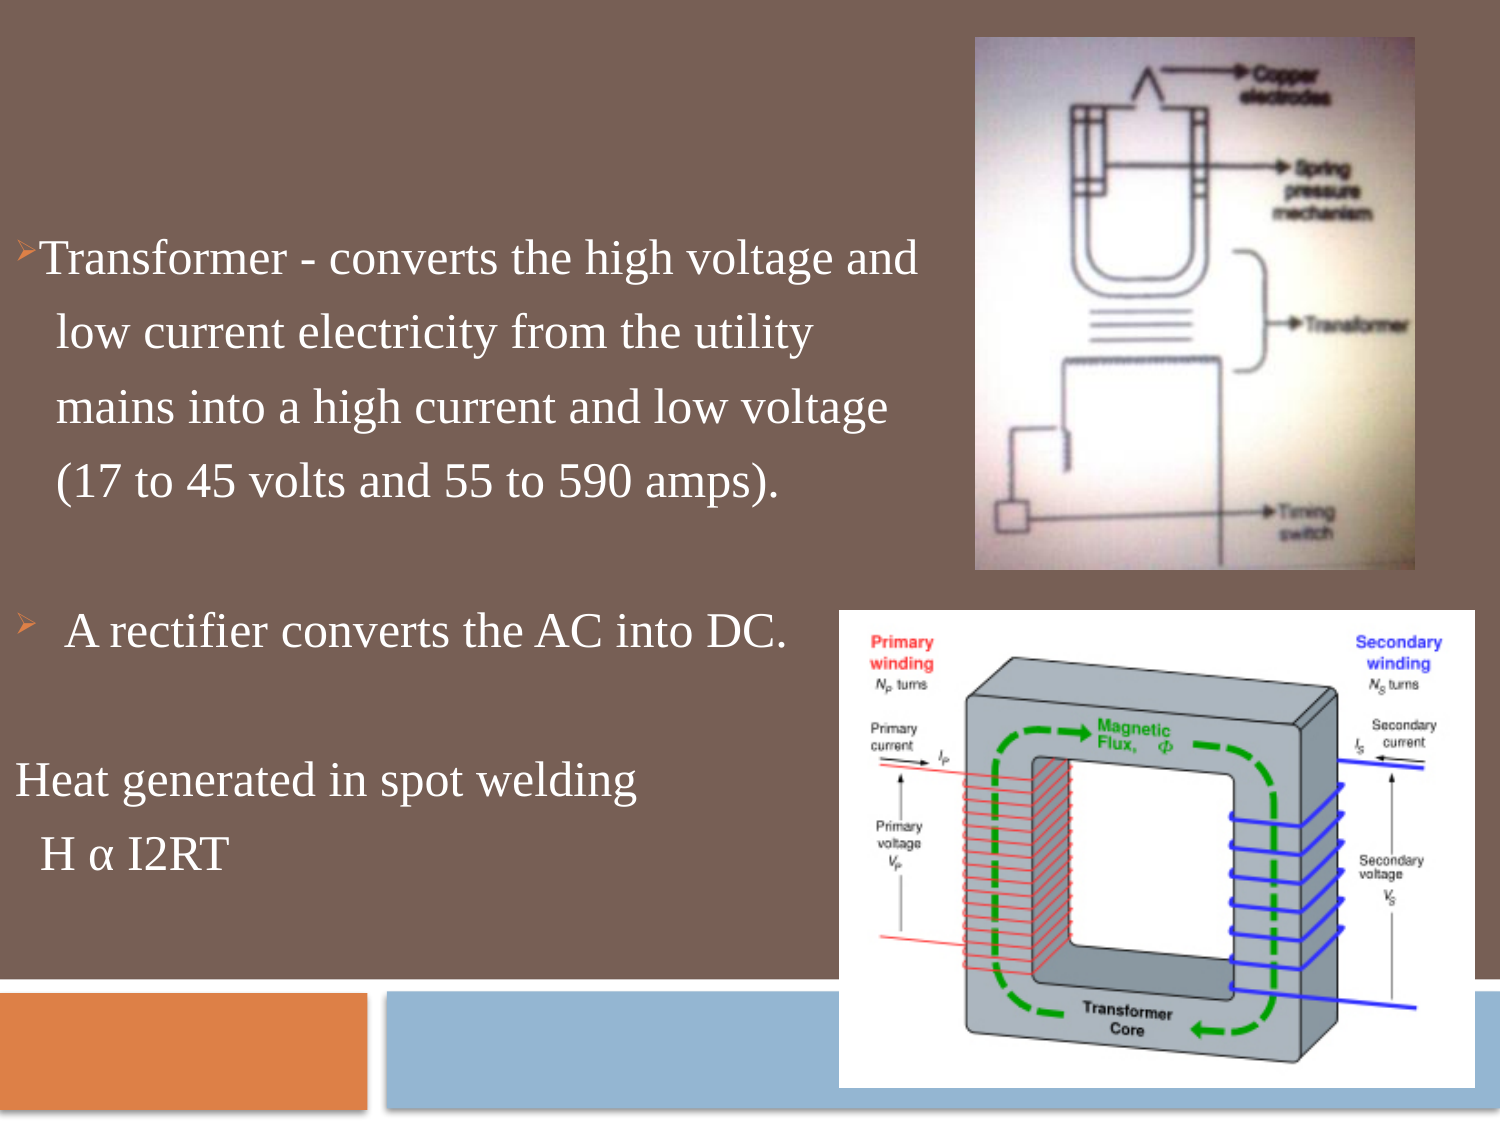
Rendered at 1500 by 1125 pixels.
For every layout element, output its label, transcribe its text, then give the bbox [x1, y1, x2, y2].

subtitle Transformer - converts the high voltage and low current electricity from the utility mains into a high current and low voltage (17 to 45 volts and 55 to 590 amps). A rectifier converts the AC into DC. Heat generated in spot welding H α I2RT [0, 0, 1488, 1105]
picture [839, 609, 1476, 1088]
picture [974, 37, 1415, 570]
